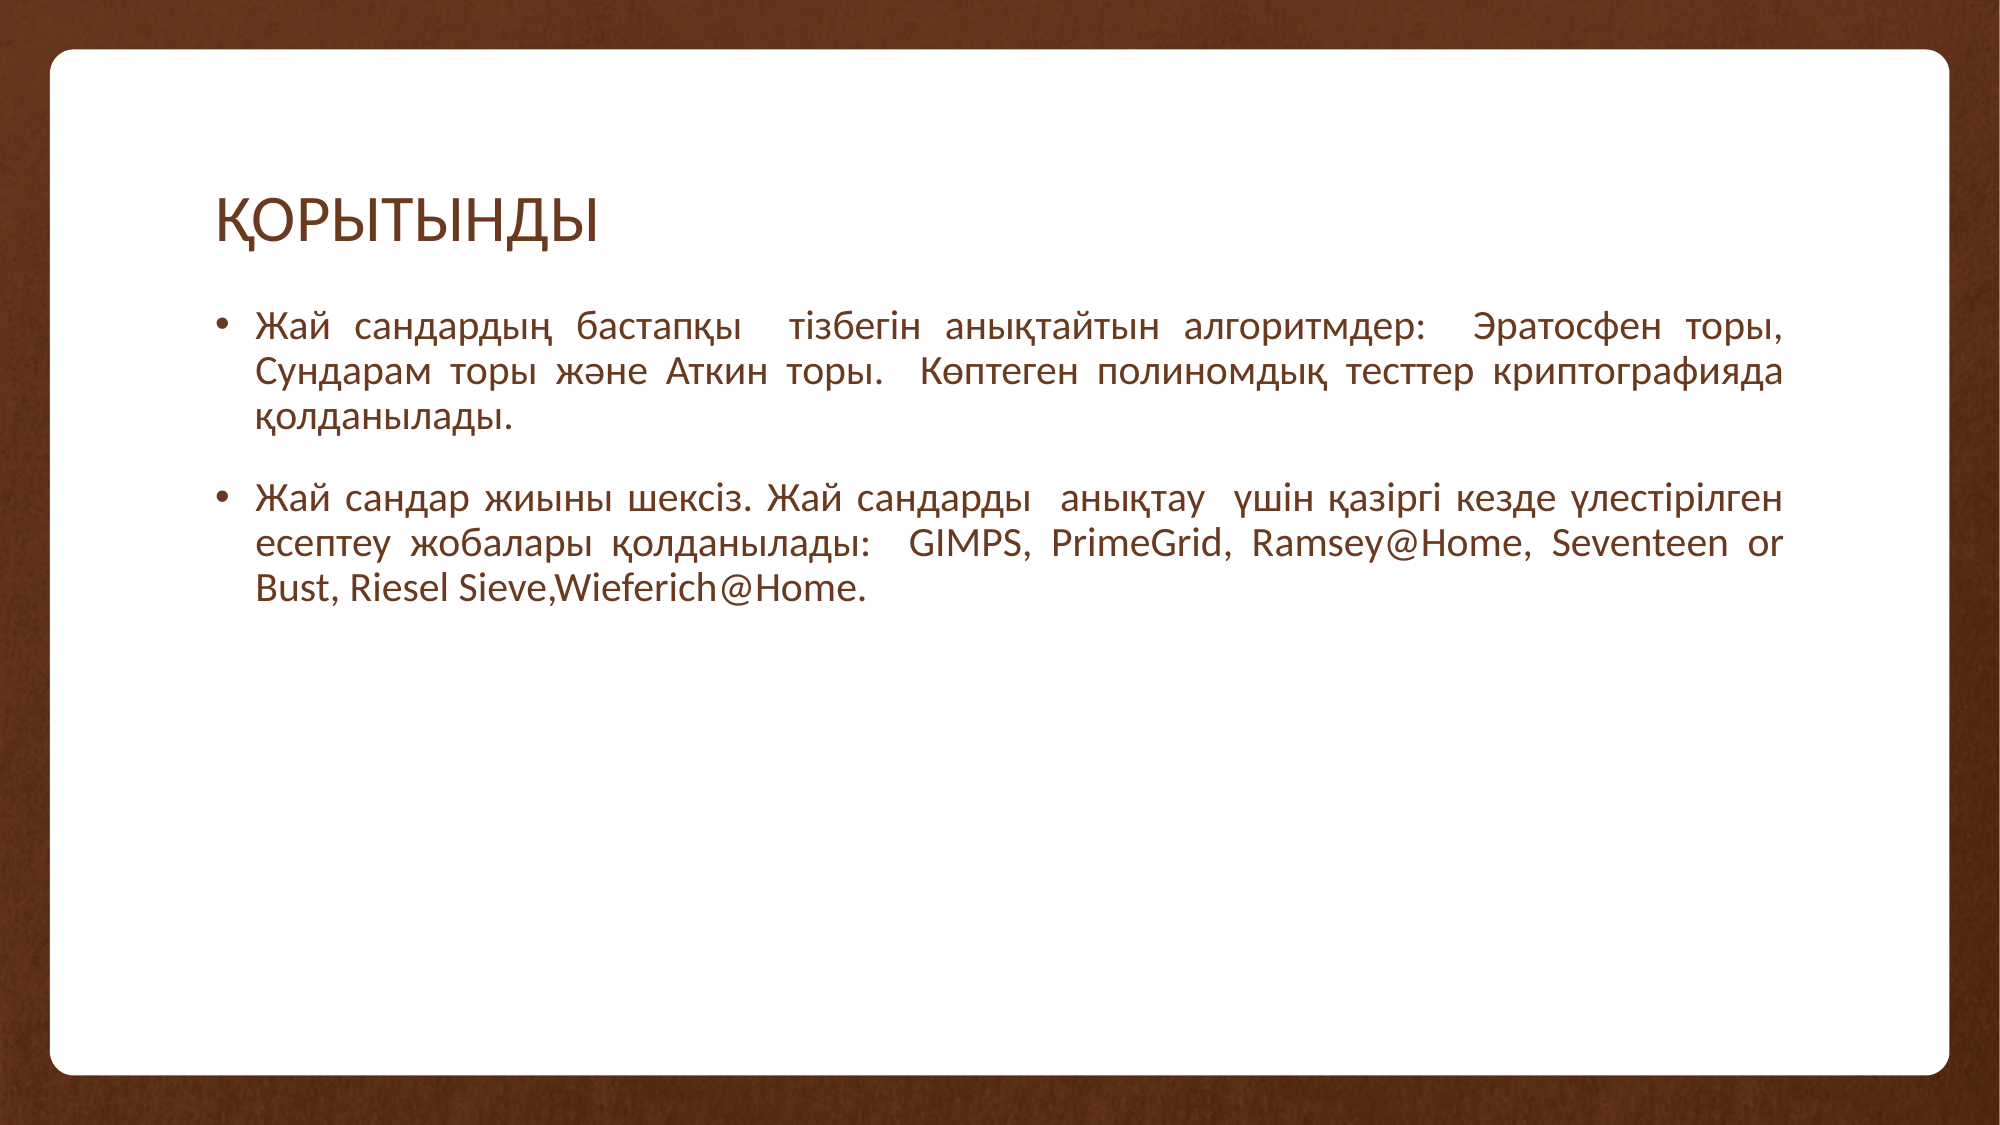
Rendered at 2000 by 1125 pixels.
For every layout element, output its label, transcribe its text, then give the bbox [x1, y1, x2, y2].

title ҚОРЫТЫНДЫ [199, 70, 1800, 263]
list Жай сандардың бастапқы тізбегін анықтайтын алгоритмдер: Эратосфен торы, Сундарам торы және Аткин торы. Көптеген полиномдық тесттер криптографияда қолданылады. Жай сандар жиыны шексіз. Жай сандарды анықтау үшін қазіргі кезде үлестірілген есептеу жобалары қолданылады: GIMPS, PrimeGrid, Ramsey@Home, Seventeen or Bust, Riesel Sieve,Wieferich@Home. [199, 295, 1800, 996]
